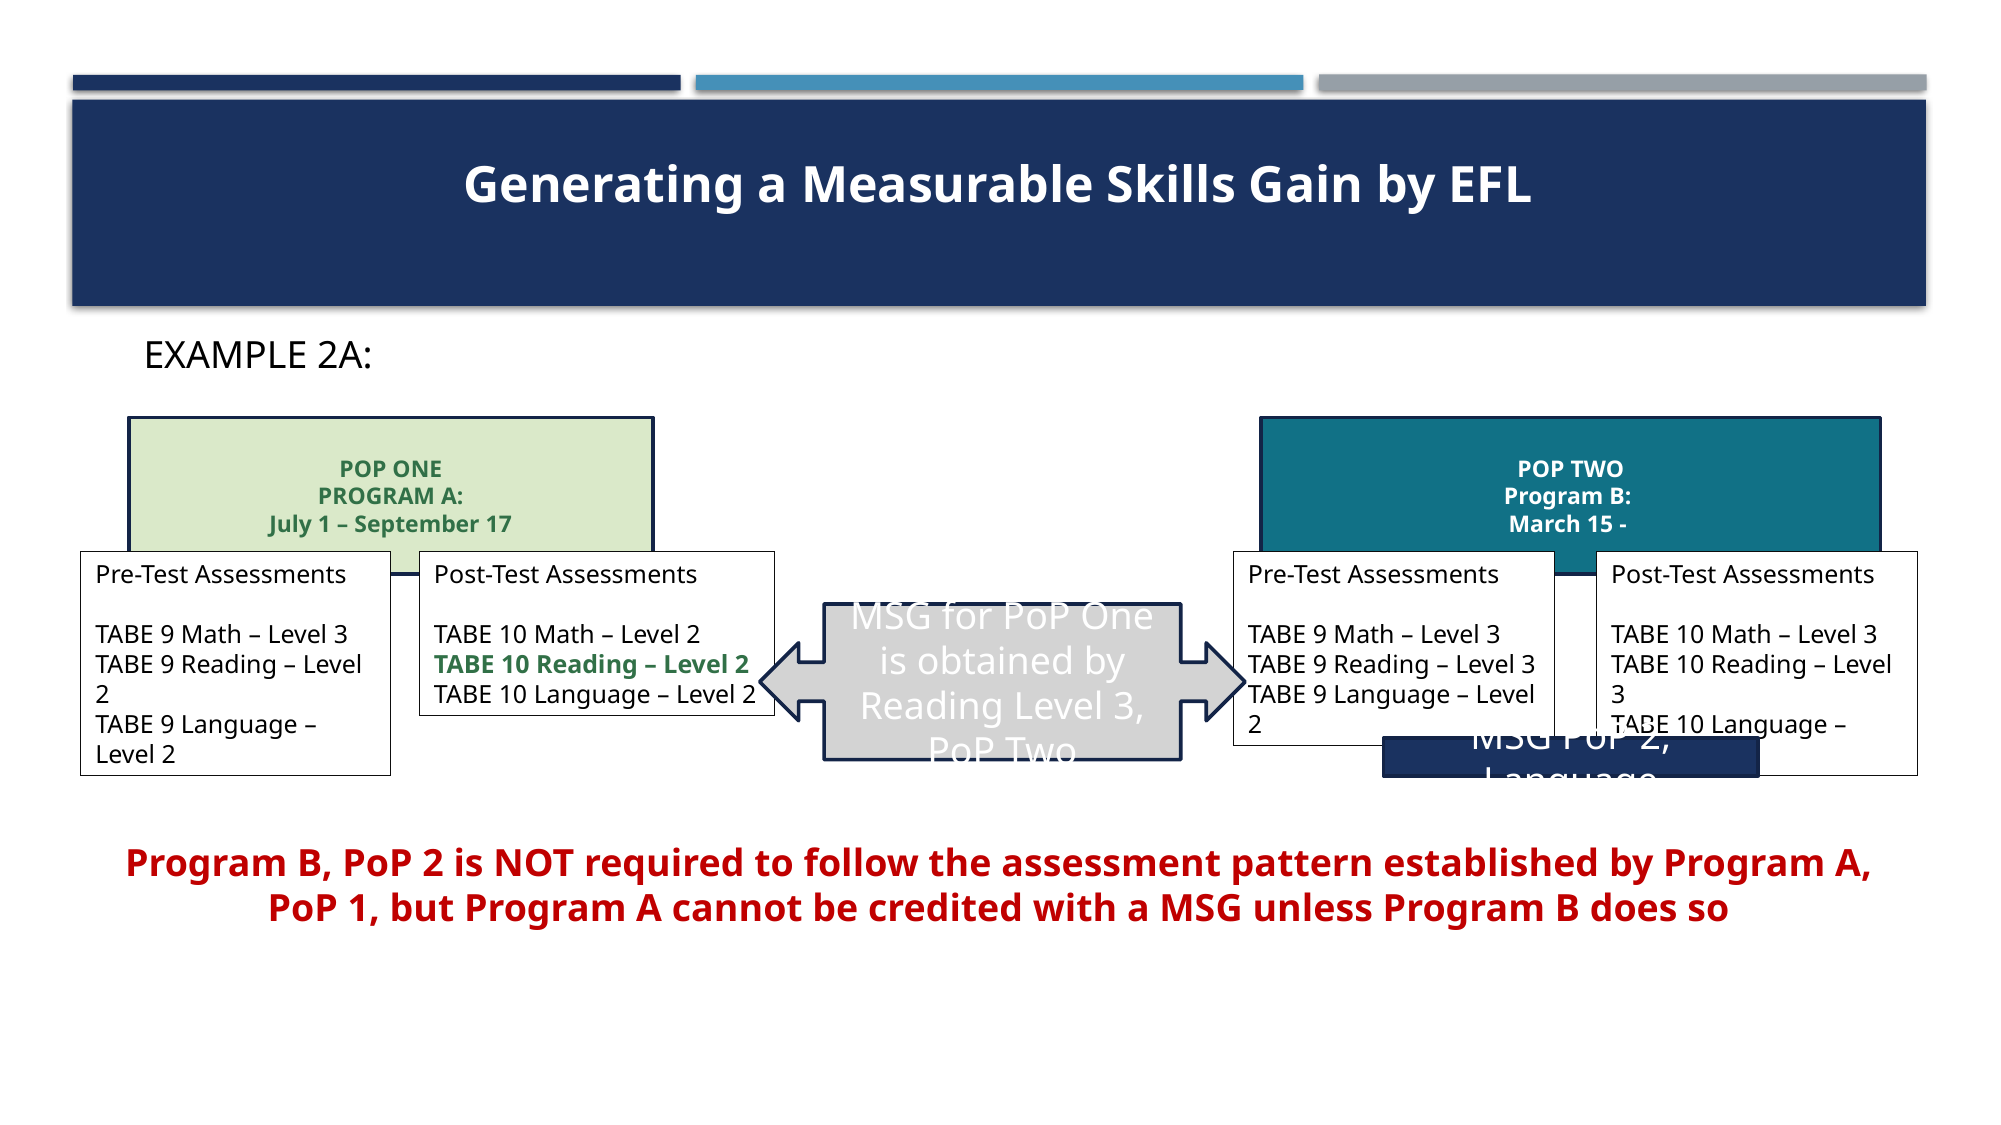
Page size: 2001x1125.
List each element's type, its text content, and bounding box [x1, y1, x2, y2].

text_box Post-Test Assessments TABE 10 Math – Level 3 TABE 10 Reading – Level 3 TABE 10 Language – Level 3 [1596, 551, 1918, 776]
text_box MSG PoP 2, Language [1382, 736, 1760, 778]
text_box Generating a Measurable Skills Gain by EFL [100, 145, 1896, 221]
text_box POP TWO Program B: March 15 - [1259, 416, 1882, 576]
text_box Pre-Test Assessments TABE 9 Math – Level 3 TABE 9 Reading – Level 3 TABE 9 Language – Level 2 [1233, 551, 1555, 746]
text_box POP ONE PROGRAM A: July 1 – September 17 [127, 416, 655, 576]
text_box Pre-Test Assessments TABE 9 Math – Level 3 TABE 9 Reading – Level 2 TABE 9 Language – Level 2 [80, 551, 391, 776]
text_box Post-Test Assessments TABE 10 Math – Level 2 TABE 10 Reading – Level 2 TABE 10 Language – Level 2 [419, 551, 775, 716]
text_box MSG for PoP One is obtained by Reading Level 3, PoP Two [758, 602, 1247, 762]
text_box EXAMPLE 2A: [128, 324, 641, 384]
text_box Program B, PoP 2 is NOT required to follow the assessment pattern established by Program A, PoP 1, but Program A cannot be credited with a MSG unless Program B does so [80, 831, 1918, 937]
